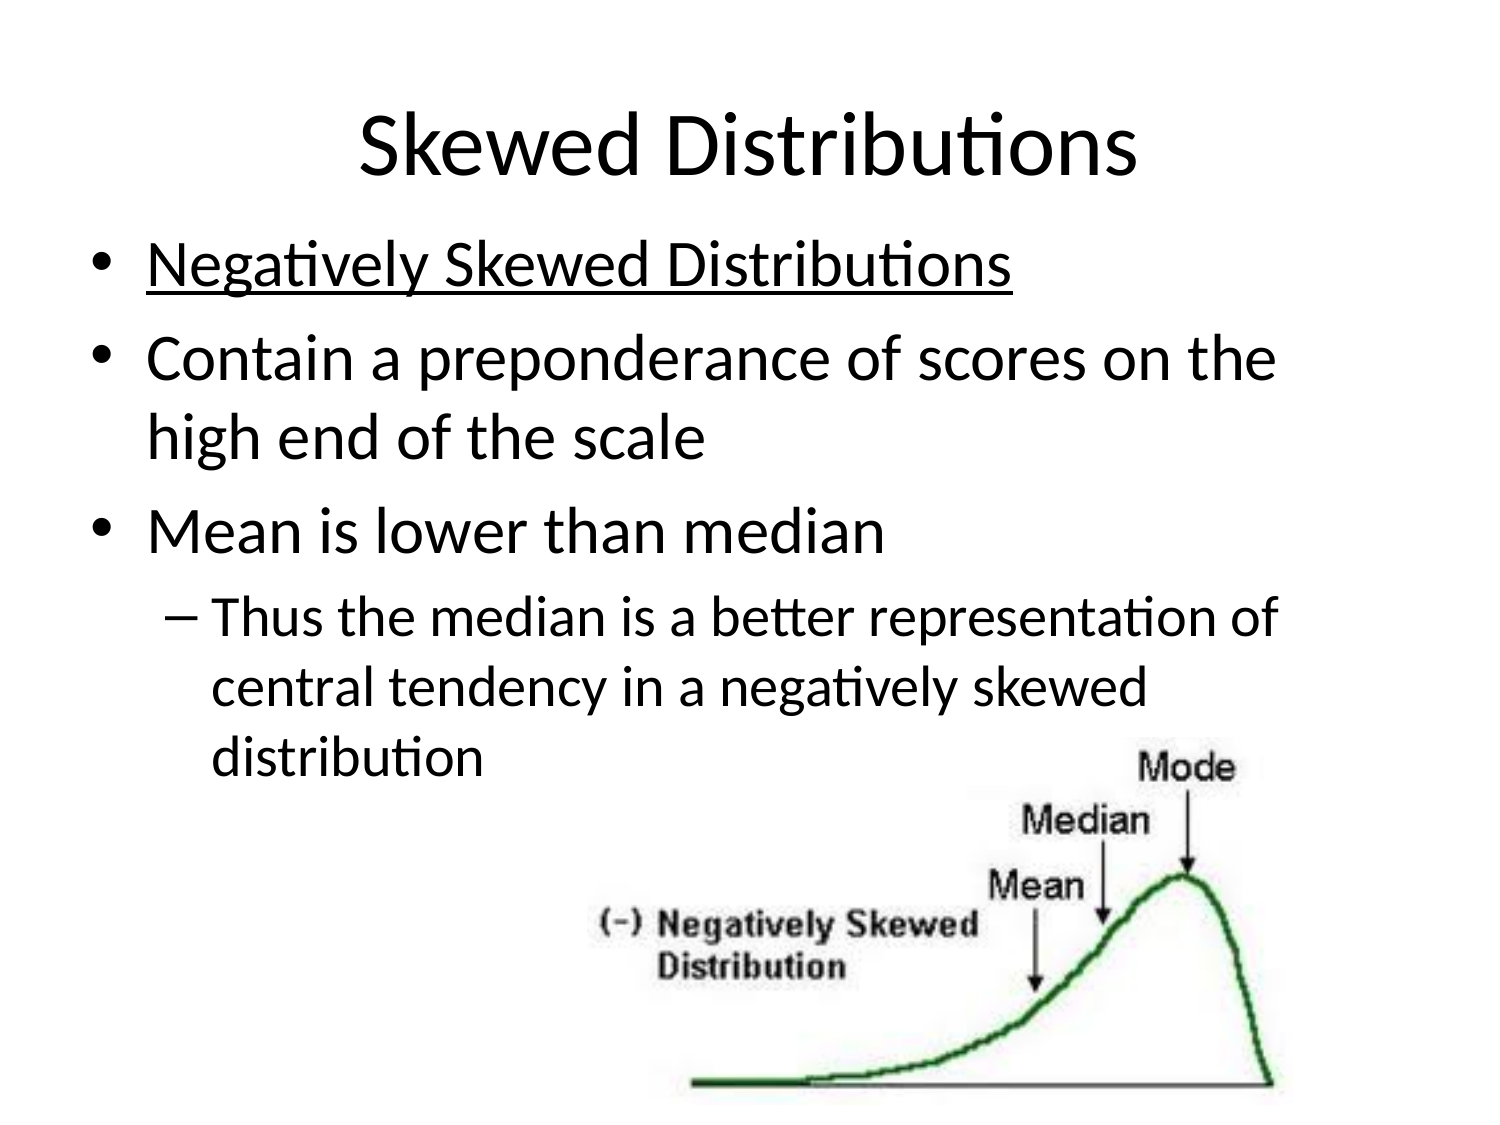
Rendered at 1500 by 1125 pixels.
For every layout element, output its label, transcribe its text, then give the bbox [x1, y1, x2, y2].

list Negatively Skewed Distributions Contain a preponderance of scores on the high end of the scale Mean is lower than median Thus the median is a better representation of central tendency in a negatively skewed distribution [75, 212, 1425, 1005]
picture [587, 737, 1293, 1105]
title Skewed Distributions [75, 45, 1425, 212]
